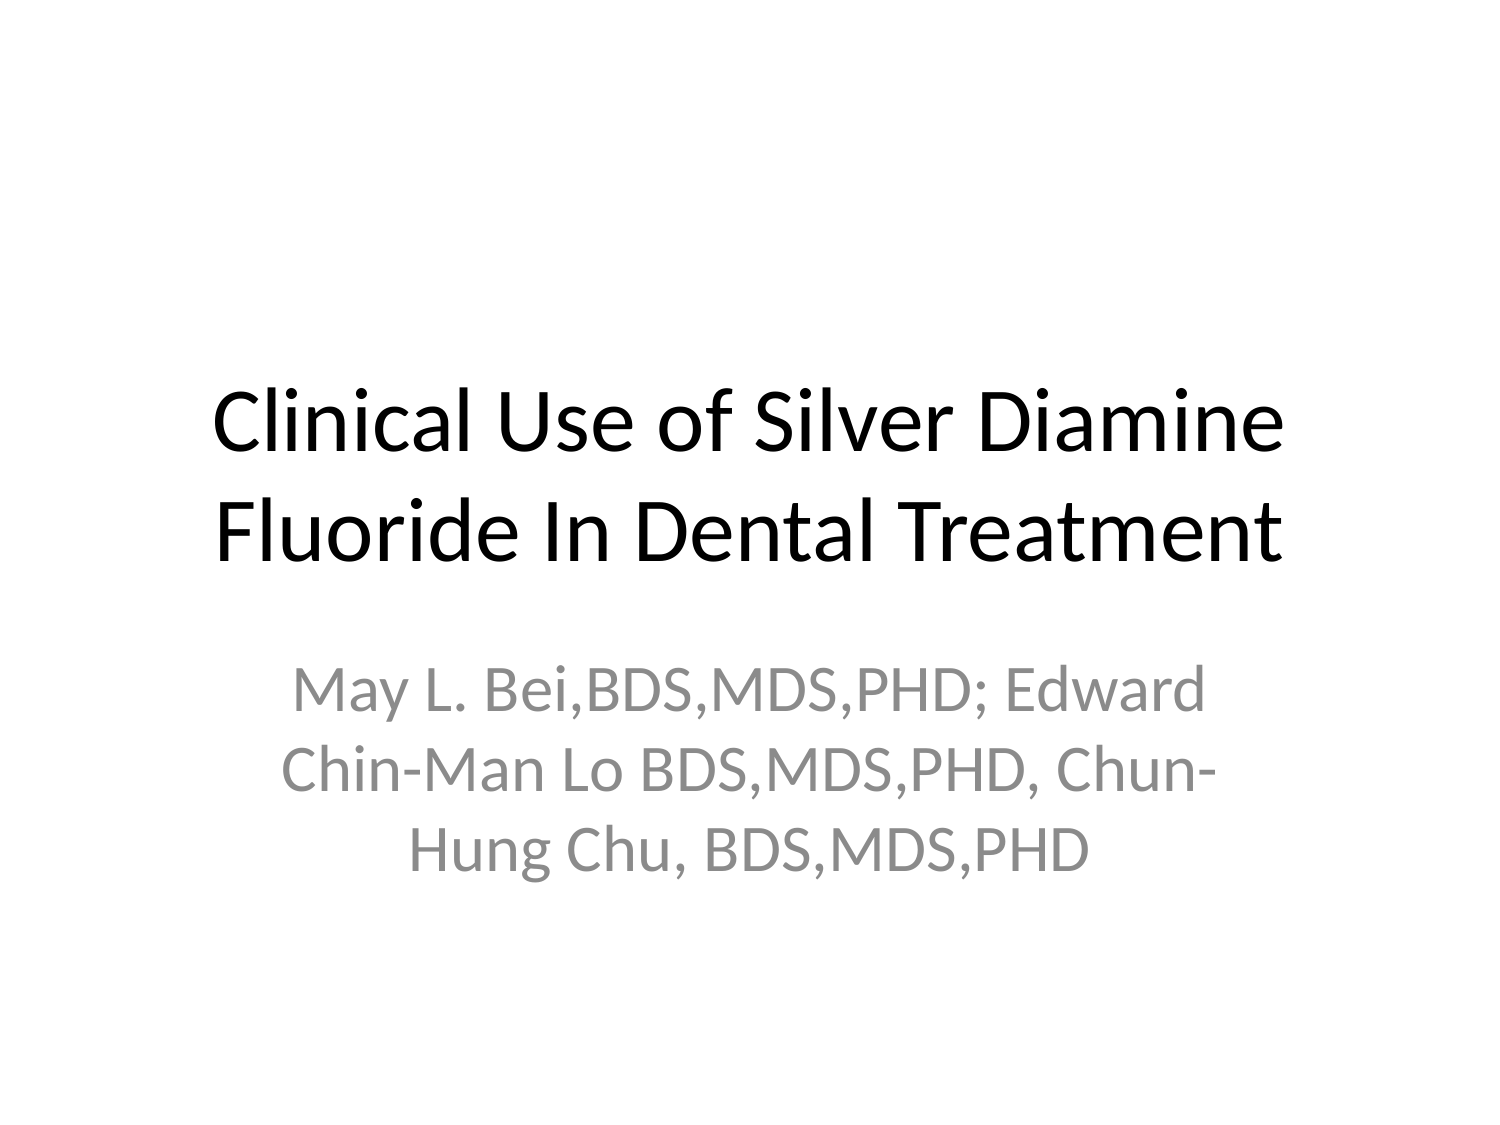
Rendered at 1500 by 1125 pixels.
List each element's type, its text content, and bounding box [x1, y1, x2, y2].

title Clinical Use of Silver Diamine Fluoride In Dental Treatment [112, 349, 1388, 591]
subtitle May L. Bei,BDS,MDS,PHD; Edward Chin-Man Lo BDS,MDS,PHD, Chun-Hung Chu, BDS,MDS,PHD [225, 637, 1275, 925]
